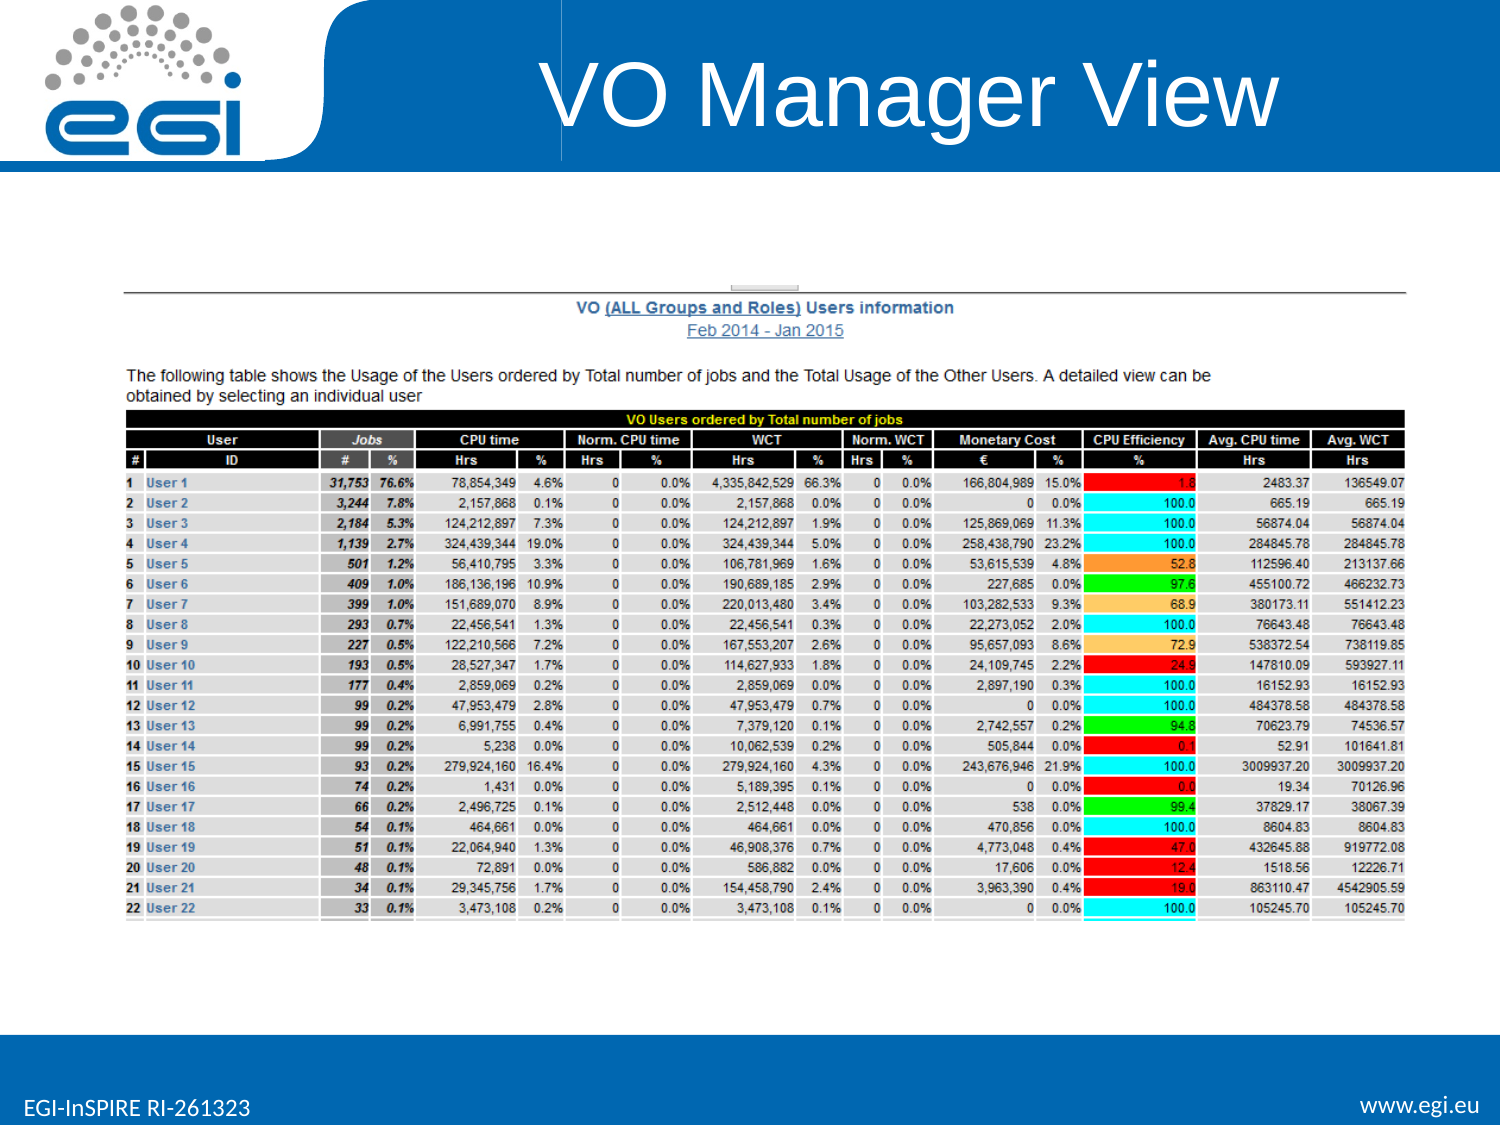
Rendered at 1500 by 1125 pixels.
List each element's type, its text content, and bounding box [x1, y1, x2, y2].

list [99, 285, 1426, 921]
picture [0, 0, 265, 161]
title VO Manager View [348, 19, 1471, 161]
